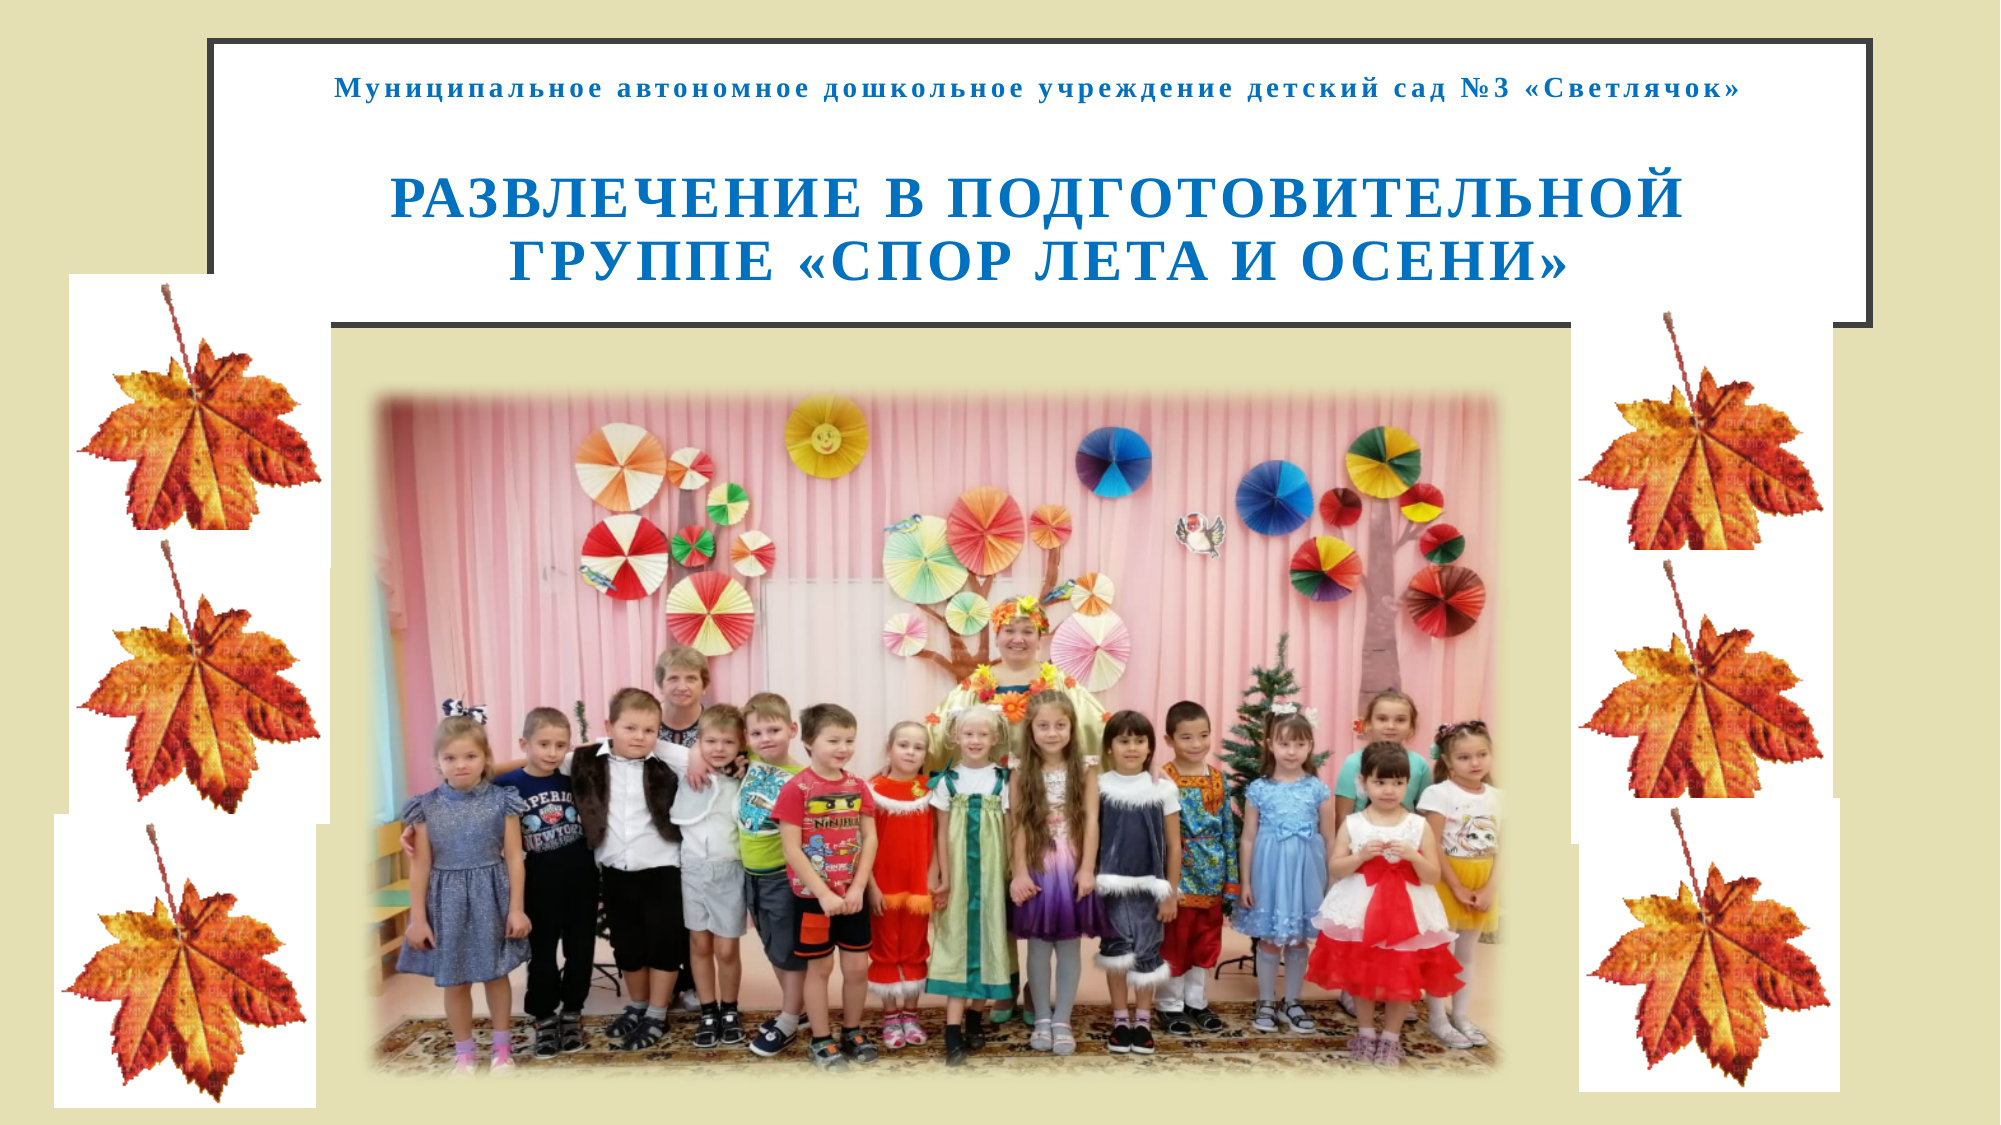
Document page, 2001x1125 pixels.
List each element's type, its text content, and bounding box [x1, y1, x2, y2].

picture [359, 380, 1511, 1084]
picture [54, 274, 331, 1109]
title Муниципальное автономное дошкольное учреждение детский сад №3 «Светлячок» Развлечение в подготовительной группе «Спор Лета и Осени» [207, 38, 1873, 328]
picture [1571, 302, 1840, 1092]
